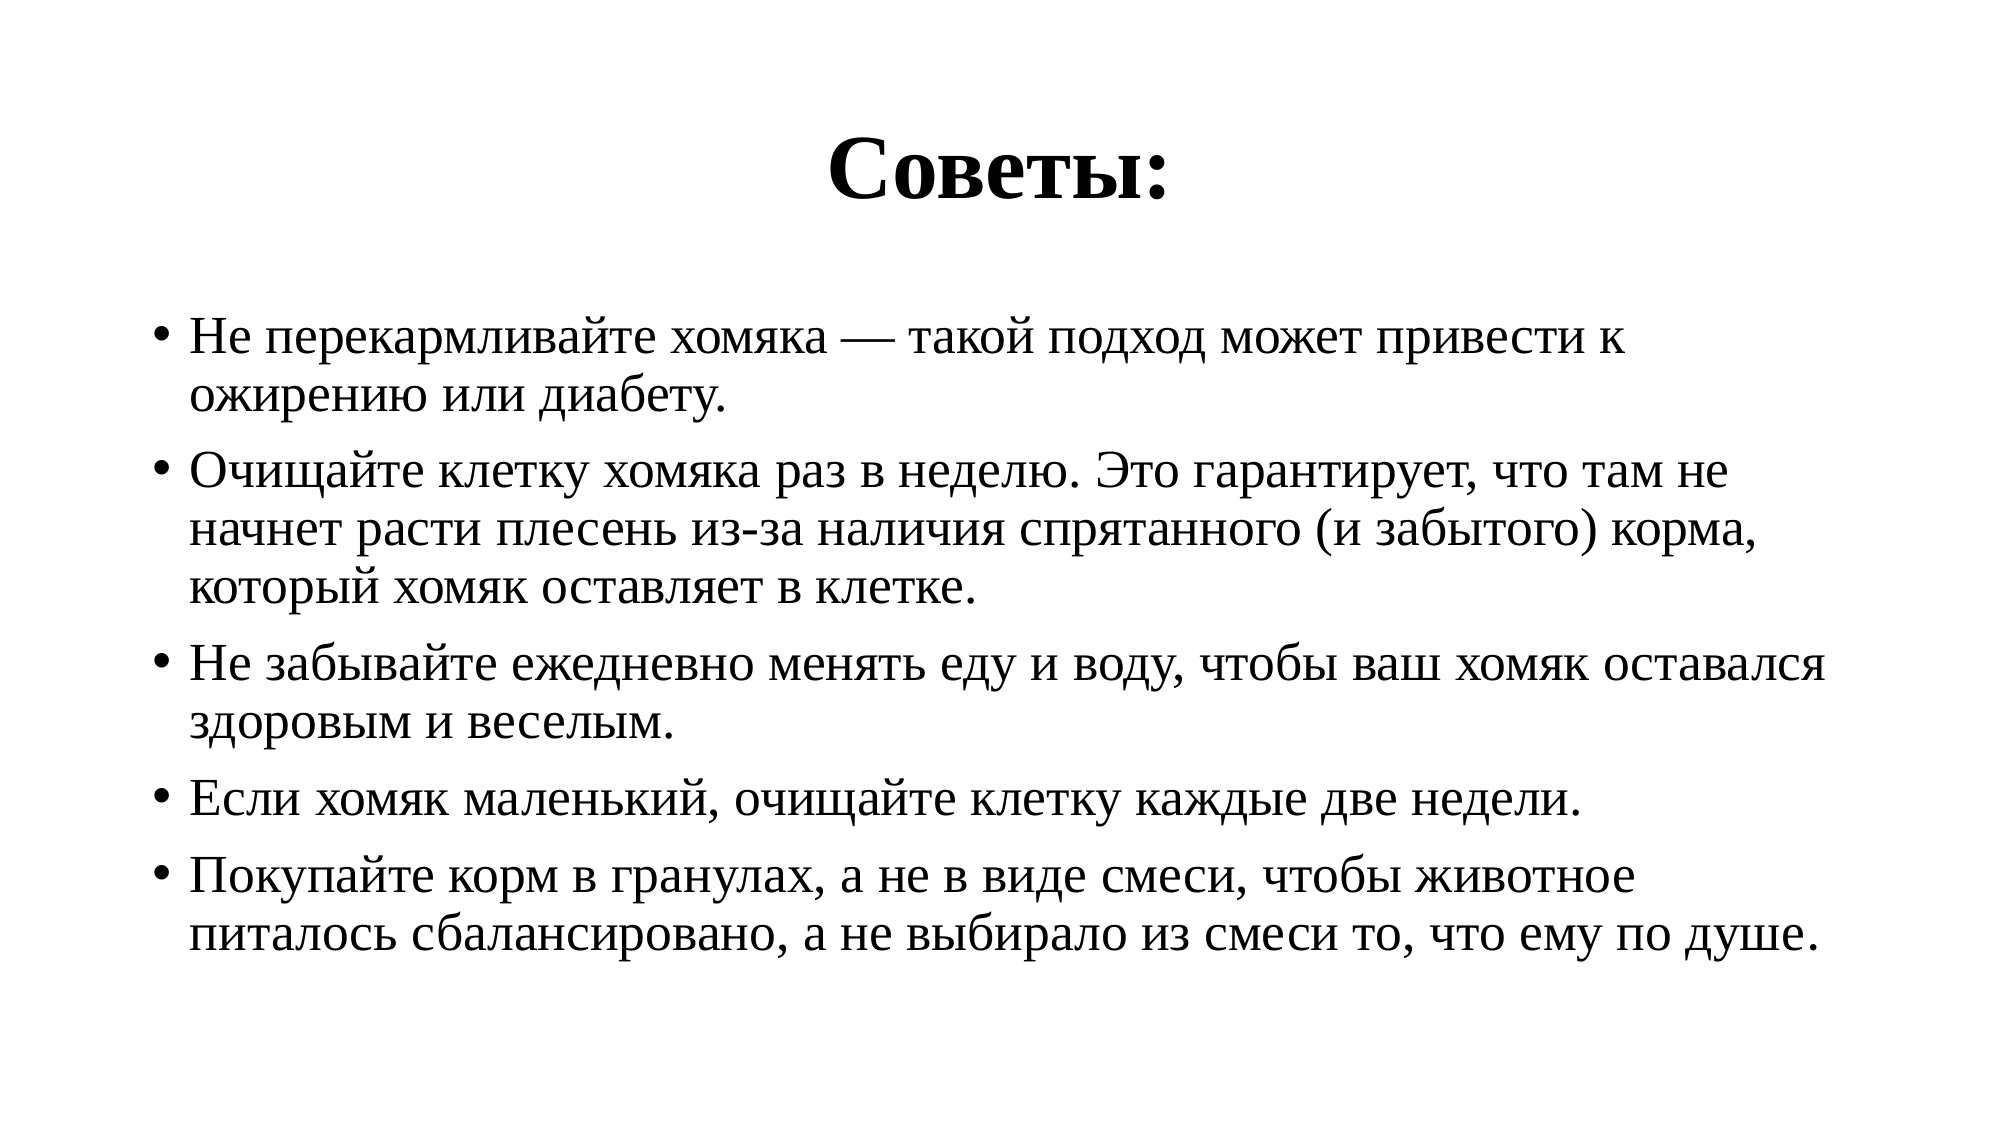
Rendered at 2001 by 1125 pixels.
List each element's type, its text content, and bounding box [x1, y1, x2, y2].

list Не перекармливайте хомяка — такой подход может привести к ожирению или диабету. Очищайте клетку хомяка раз в неделю. Это гарантирует, что там не начнет расти плесень из-за наличия спрятанного (и забытого) корма, который хомяк оставляет в клетке. Не забывайте ежедневно менять еду и воду, чтобы ваш хомяк оставался здоровым и веселым. Если хомяк маленький, очищайте клетку каждые две недели. Покупайте корм в гранулах, а не в виде смеси, чтобы животное питалось сбалансировано, а не выбирало из смеси то, что ему по душе. [137, 299, 1863, 1014]
title Советы: [137, 59, 1863, 278]
